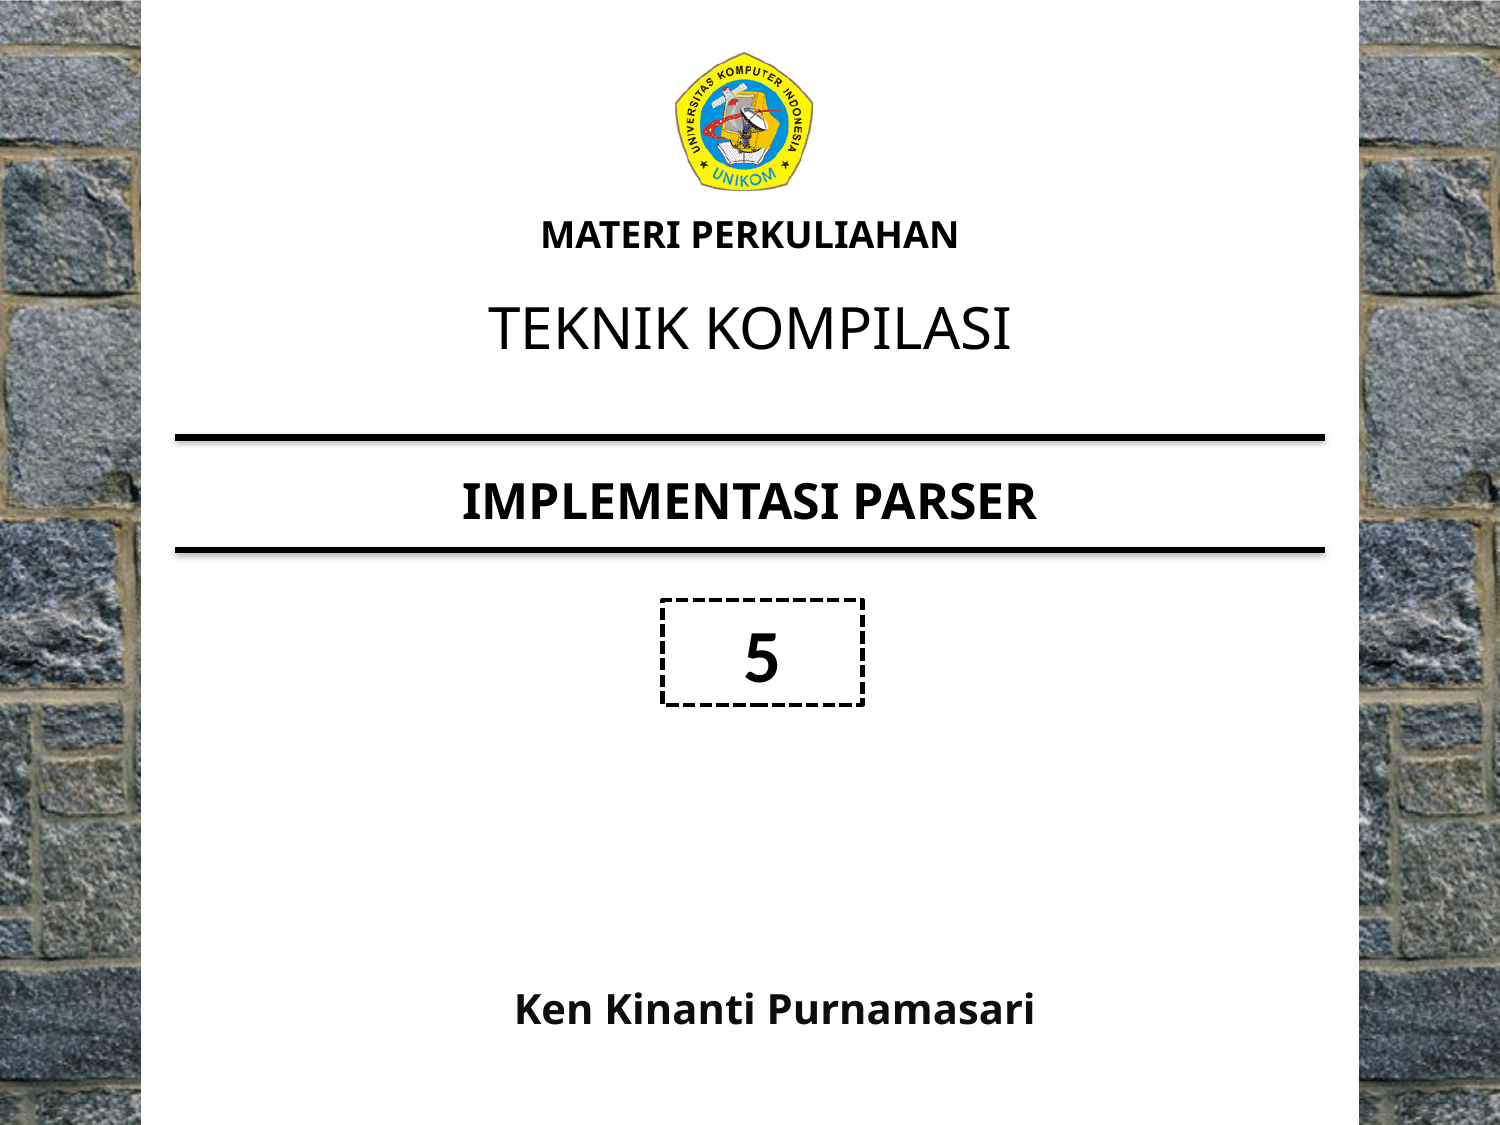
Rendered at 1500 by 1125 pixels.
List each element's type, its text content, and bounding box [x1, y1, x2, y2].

picture [674, 49, 814, 191]
text_box IMPLEMENTASI PARSER [174, 462, 1325, 538]
title MATERI PERKULIAHAN TEKNIK KOMPILASI [144, 149, 1354, 400]
picture [1359, 0, 1500, 1125]
text_box 5 [660, 598, 865, 707]
picture [0, 0, 141, 1125]
subtitle Ken Kinanti Purnamasari [399, 975, 1150, 1063]
